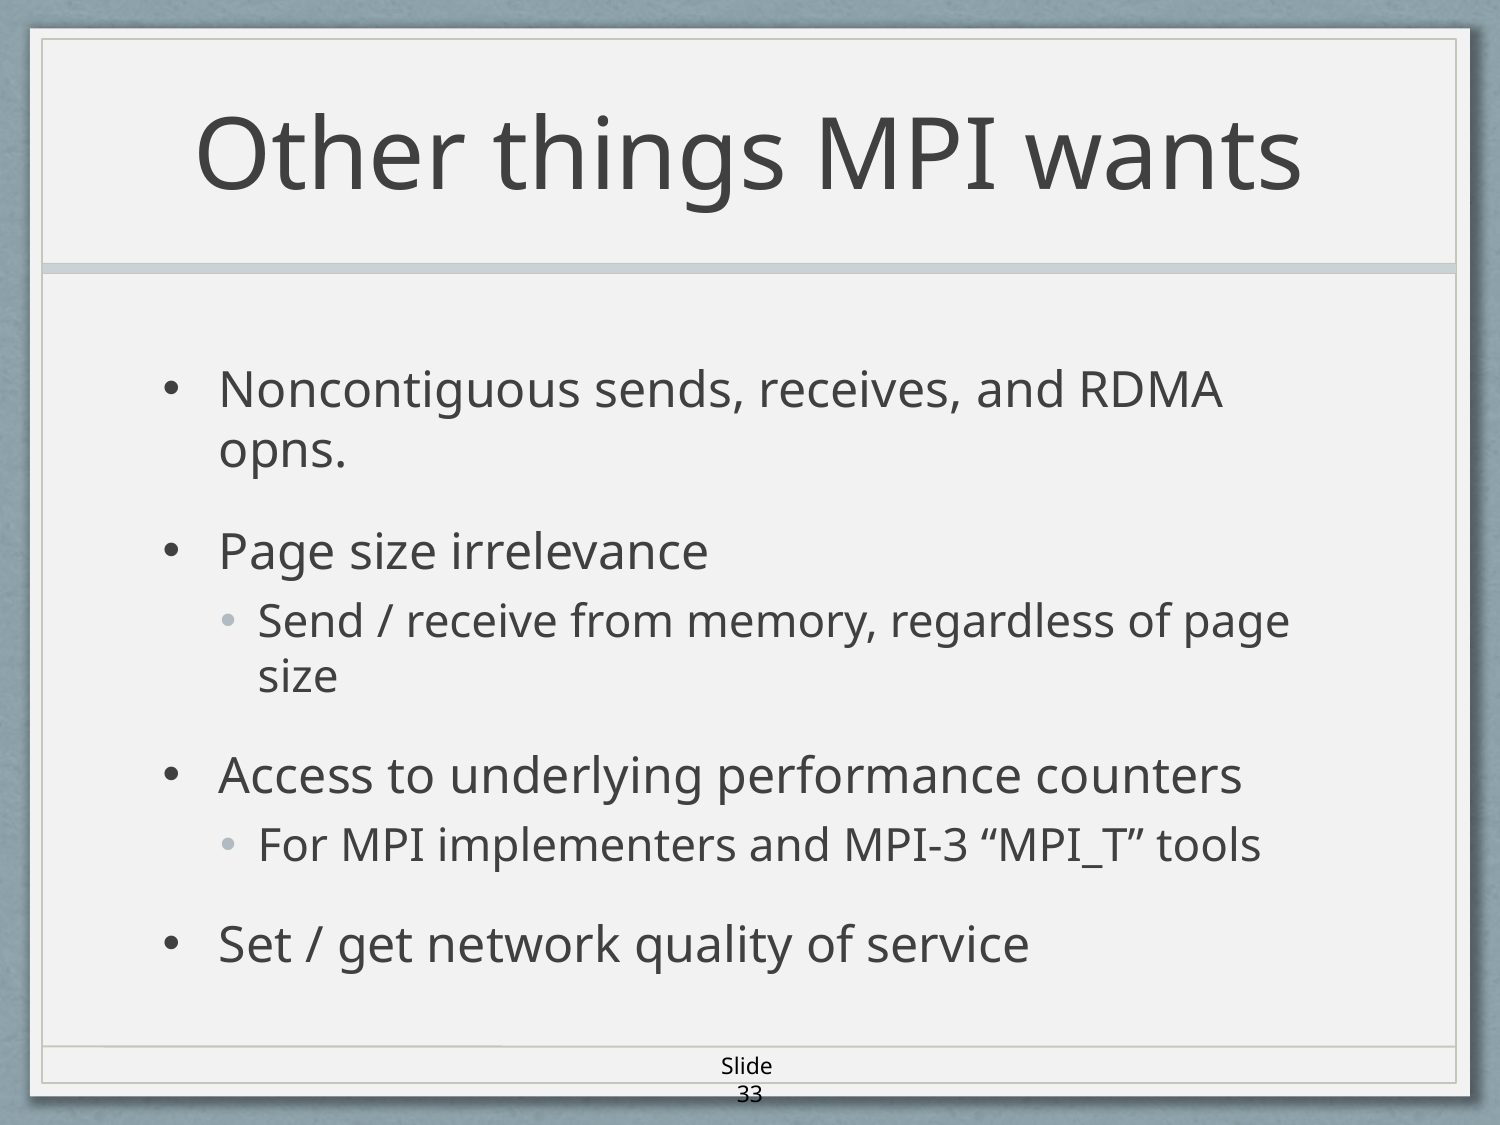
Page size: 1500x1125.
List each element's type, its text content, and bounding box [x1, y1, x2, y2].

title Other things MPI wants [41, 40, 1457, 260]
list Noncontiguous sends, receives, and RDMA opns. Page size irrelevance Send / receive from memory, regardless of page size Access to underlying performance counters For MPI implementers and MPI-3 “MPI_T” tools Set / get network quality of service [147, 350, 1353, 995]
